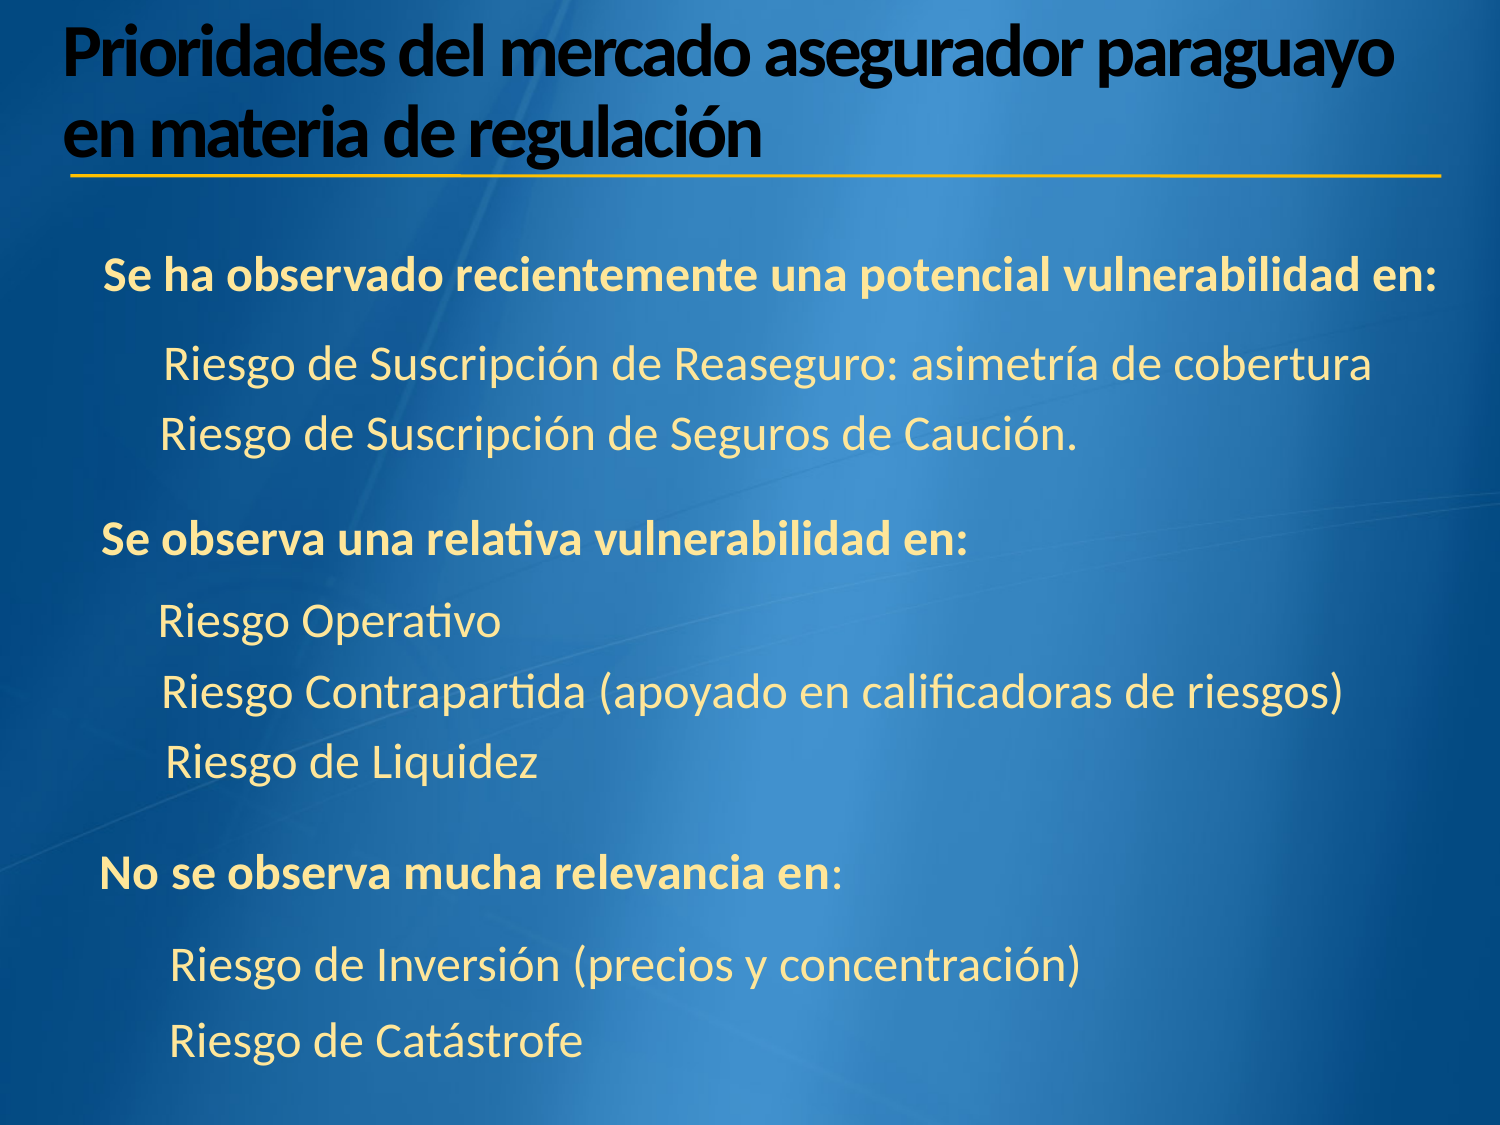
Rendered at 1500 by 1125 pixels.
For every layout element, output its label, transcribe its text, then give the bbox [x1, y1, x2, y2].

text_box Riesgo Contrapartida (apoyado en calificadoras de riesgos) [146, 650, 1360, 726]
text_box Se observa una relativa vulnerabilidad en: [86, 498, 996, 574]
text_box Se ha observado recientemente una potencial vulnerabilidad en: [88, 233, 1466, 309]
text_box Riesgo de Inversión (precios y concentración) [154, 923, 1098, 999]
text_box Riesgo de Liquidez [150, 721, 554, 796]
picture [0, 0, 1500, 1125]
text_box Riesgo de Catástrofe [154, 1000, 599, 1076]
text_box Riesgo de Suscripción de Reaseguro: asimetría de cobertura [148, 322, 1389, 398]
title Prioridades del mercado asegurador paraguayo en materia de regulación [62, 11, 1438, 176]
text_box No se observa mucha relevancia en: [85, 831, 860, 907]
text_box Riesgo de Suscripción de Seguros de Caución. [144, 392, 1094, 468]
text_box Riesgo Operativo [142, 580, 517, 656]
